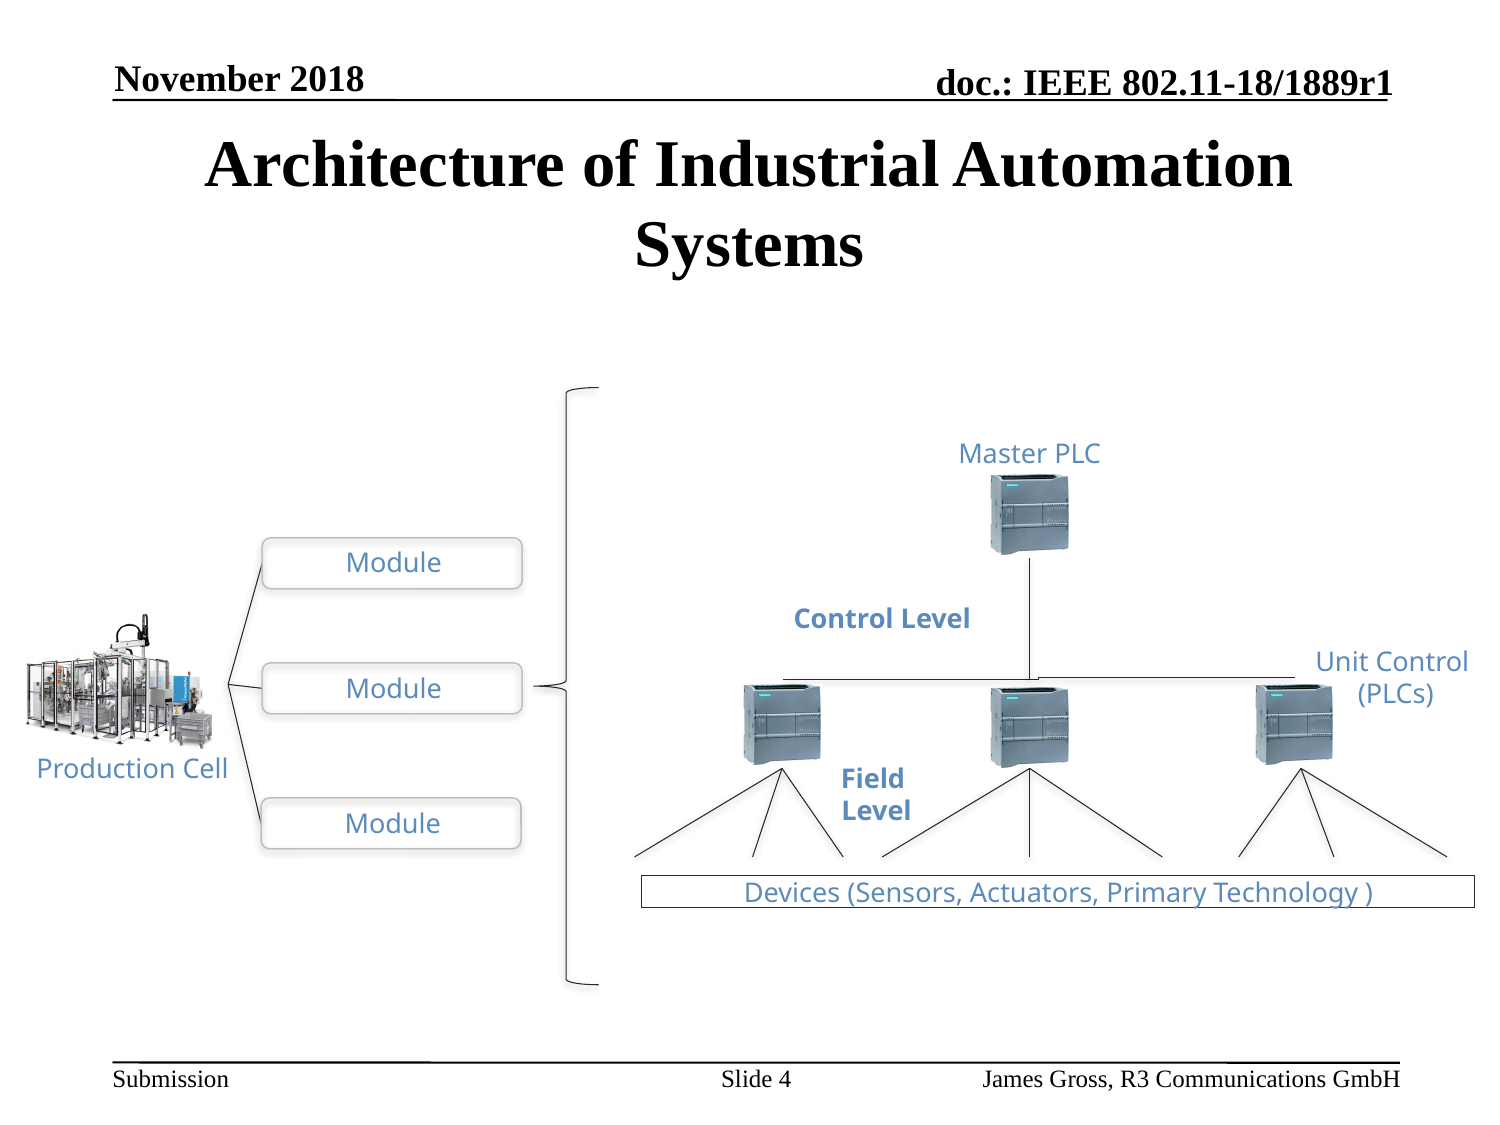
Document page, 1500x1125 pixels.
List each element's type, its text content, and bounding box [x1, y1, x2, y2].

text_box Master PLC [940, 436, 1032, 470]
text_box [227, 684, 262, 824]
picture [1254, 684, 1335, 765]
text_box Devices (Sensors, Actuators, Primary Technology ) [641, 875, 1032, 908]
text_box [1037, 562, 1041, 686]
title Architecture of Industrial Automation Systems [112, 112, 1388, 288]
text_box [260, 797, 522, 850]
footer James Gross, R3 Communications GmbH [878, 1061, 1402, 1093]
slide_number Slide 4 [712, 1061, 800, 1123]
text_box [531, 385, 599, 987]
text_box Control Level [739, 601, 1025, 635]
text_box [1037, 422, 1041, 472]
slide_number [114, 54, 423, 100]
picture [989, 687, 1070, 768]
picture [12, 604, 227, 765]
text_box Module [272, 805, 513, 839]
text_box [265, 662, 523, 715]
text_box Module [273, 545, 514, 579]
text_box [1029, 768, 1163, 858]
text_box Devices (Sensors, Actuators, Primary Technology ) [1046, 875, 1475, 908]
text_box Master PLC [1046, 436, 1119, 470]
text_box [634, 768, 747, 858]
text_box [1037, 865, 1041, 935]
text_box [752, 773, 776, 858]
text_box Unit Control (PLCs) [1272, 644, 1500, 710]
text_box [882, 768, 1023, 858]
text_box Field Level [826, 761, 949, 827]
picture [989, 474, 1070, 555]
text_box Module [273, 670, 514, 704]
text_box Production Cell [12, 773, 222, 785]
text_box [1238, 768, 1294, 858]
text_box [781, 768, 844, 858]
picture [741, 684, 823, 765]
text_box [227, 563, 263, 682]
text_box [261, 537, 523, 590]
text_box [1300, 768, 1448, 858]
